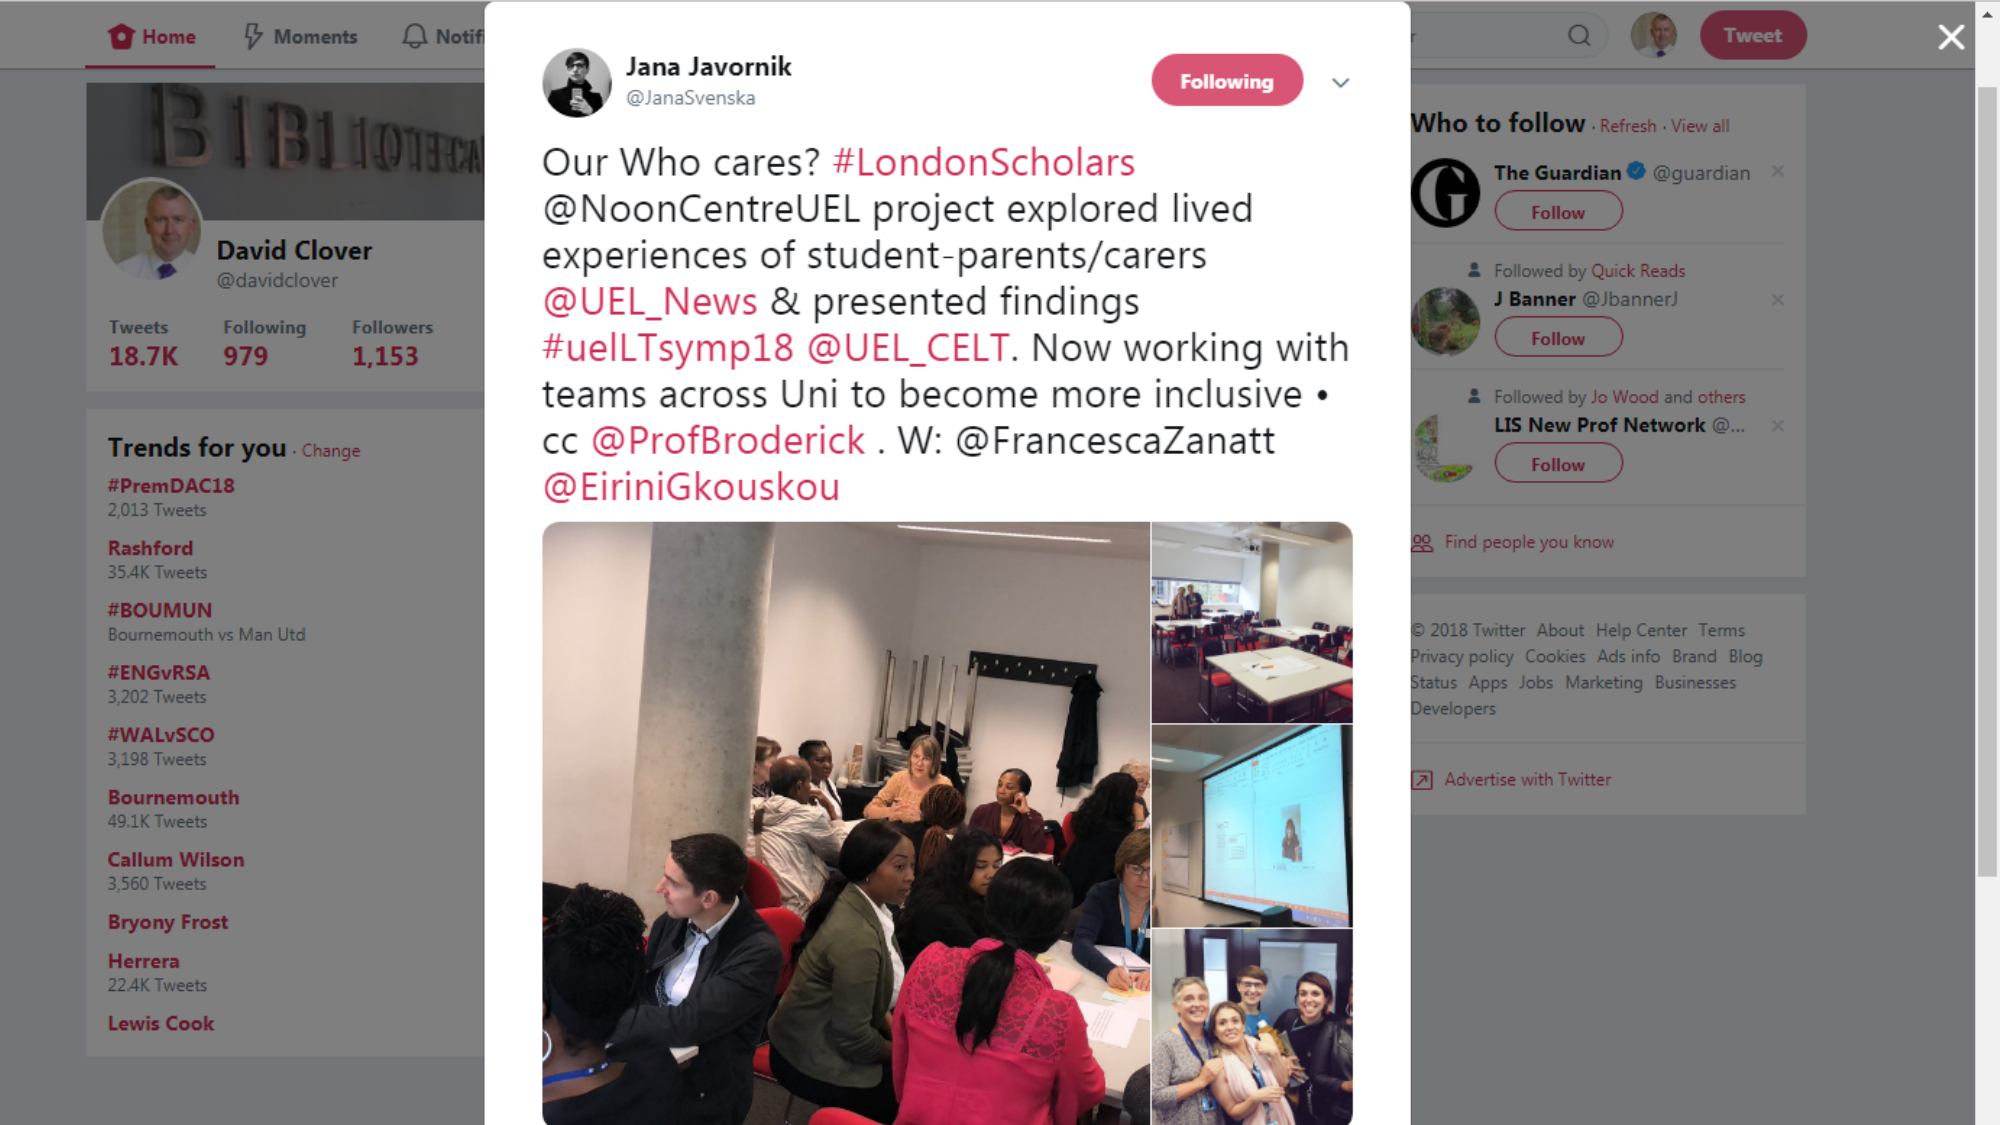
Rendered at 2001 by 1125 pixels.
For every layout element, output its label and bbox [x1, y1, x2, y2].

list [0, 0, 2000, 1125]
